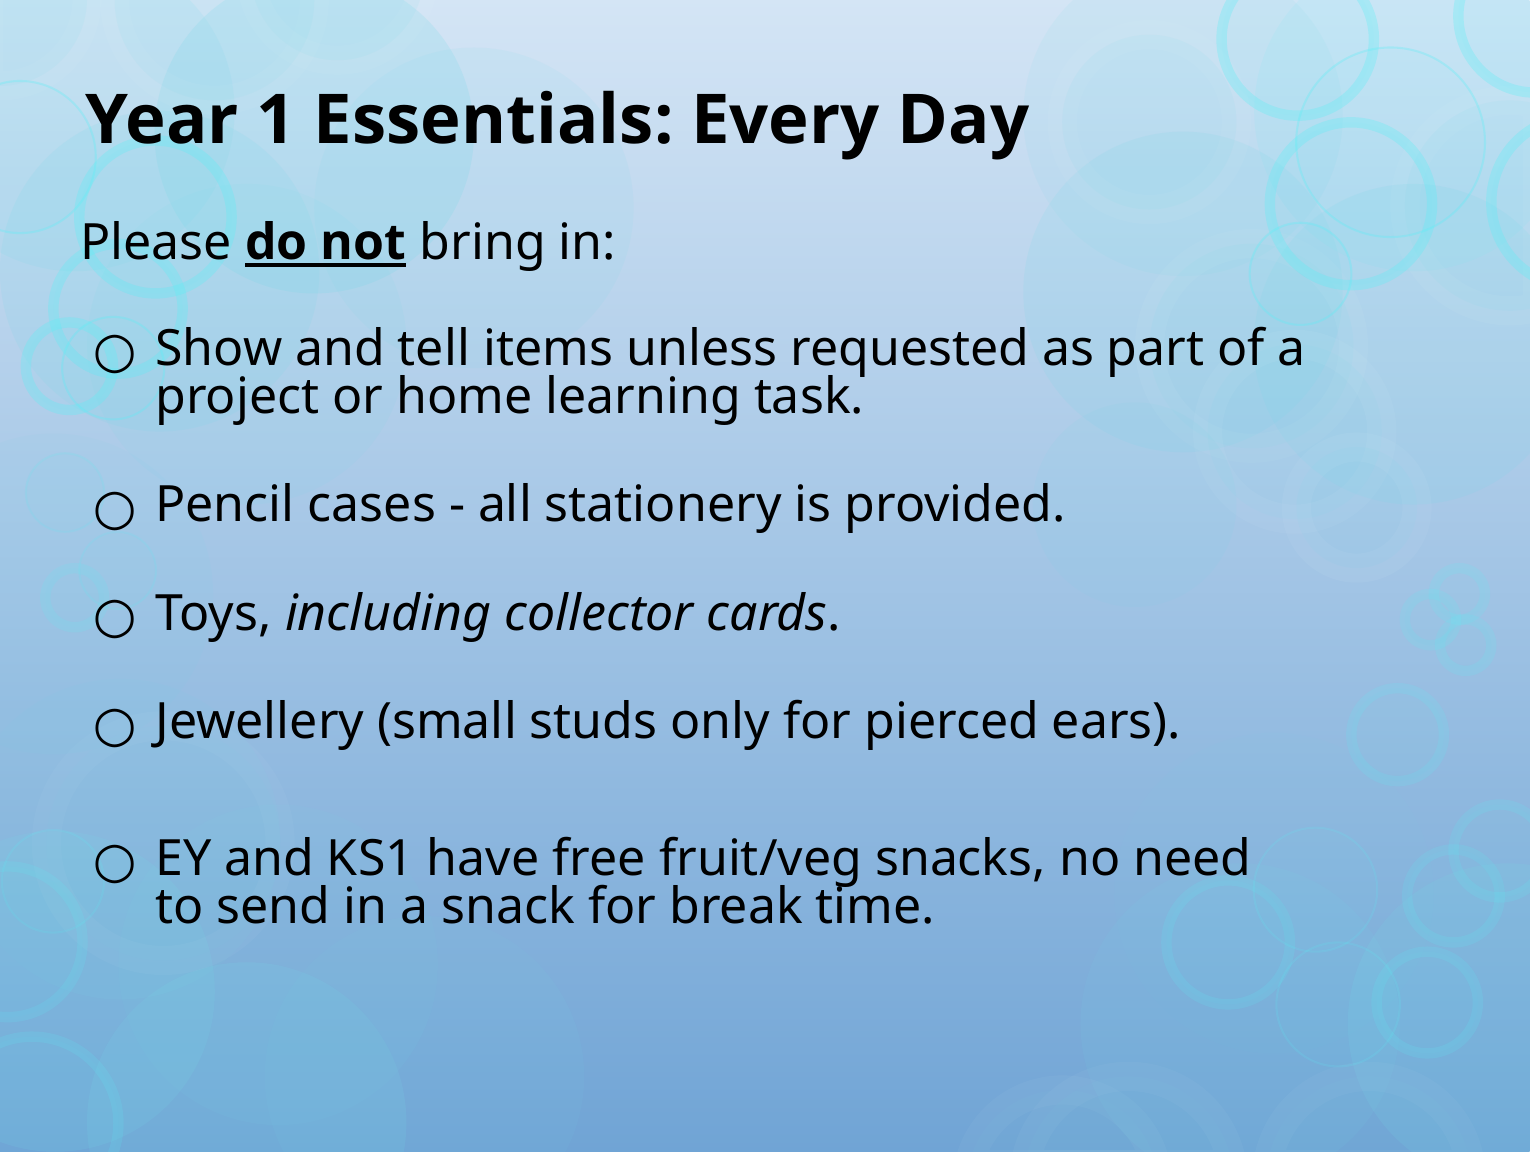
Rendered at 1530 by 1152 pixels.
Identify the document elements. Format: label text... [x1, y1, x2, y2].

title Year 1 Essentials: Every Day [70, 38, 1269, 194]
list Please do not bring in: Show and tell items unless requested as part of a project or home learning task. Pencil cases - all stationery is provided. Toys, including collector cards. Jewellery (small studs only for pierced ears). EY and KS1 have free fruit/veg snacks, no need to send in a snack for break time. [65, 279, 1465, 1078]
